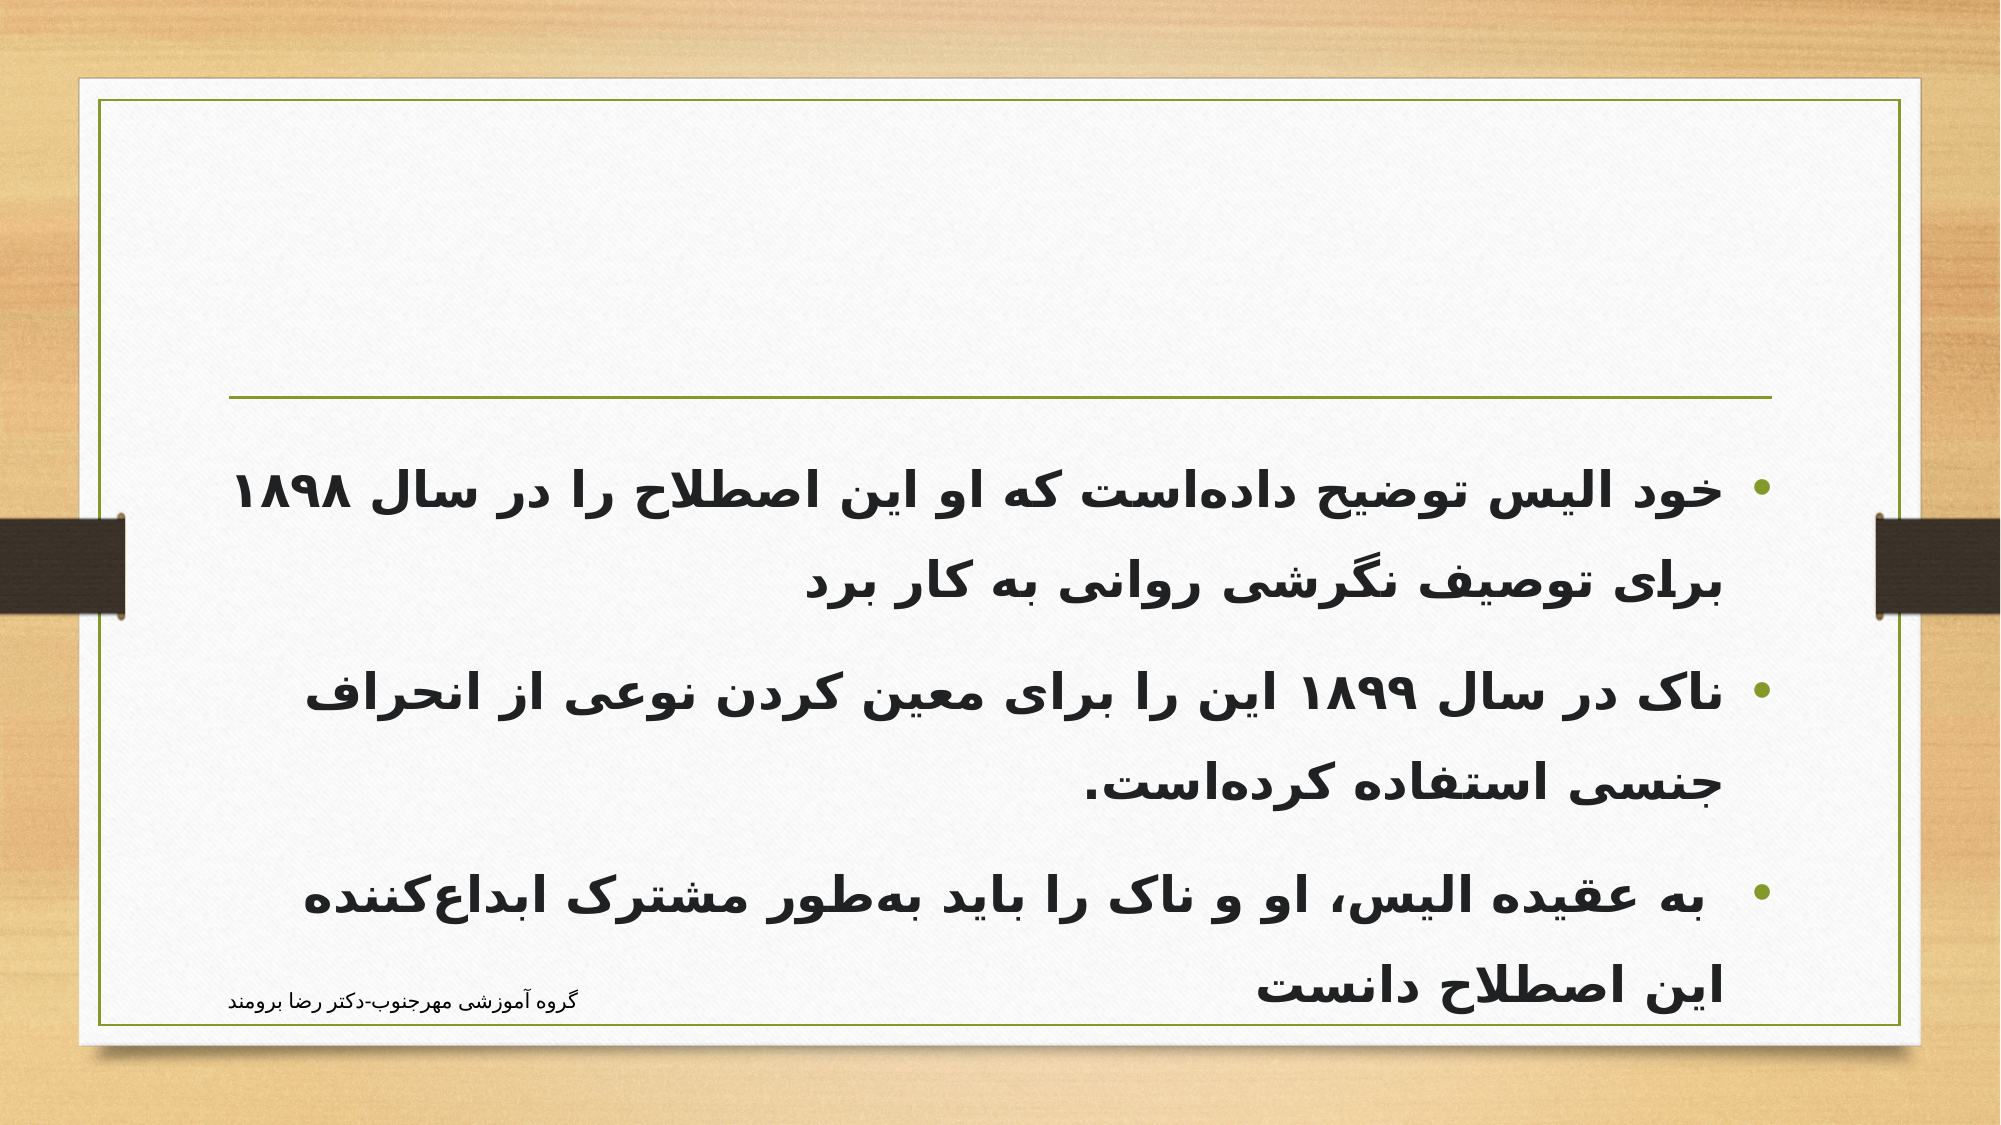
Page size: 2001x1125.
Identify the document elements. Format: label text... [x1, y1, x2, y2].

list خود الیس توضیح داده‌است که او این اصطلاح را در سال ۱۸۹۸ برای توصیف نگرشی روانی به کار برد ناک در سال ۱۸۹۹ این را برای معین کردن نوعی از انحراف جنسی استفاده کرده‌است. به عقیده الیس، او و ناک را باید به‌طور مشترک ابداع‌کننده این اصطلاح دانست [212, 419, 1788, 964]
footer گروه آموزشی مهرجنوب-دکتر رضا برومند [212, 979, 1411, 1025]
picture [0, 0, 2001, 1125]
